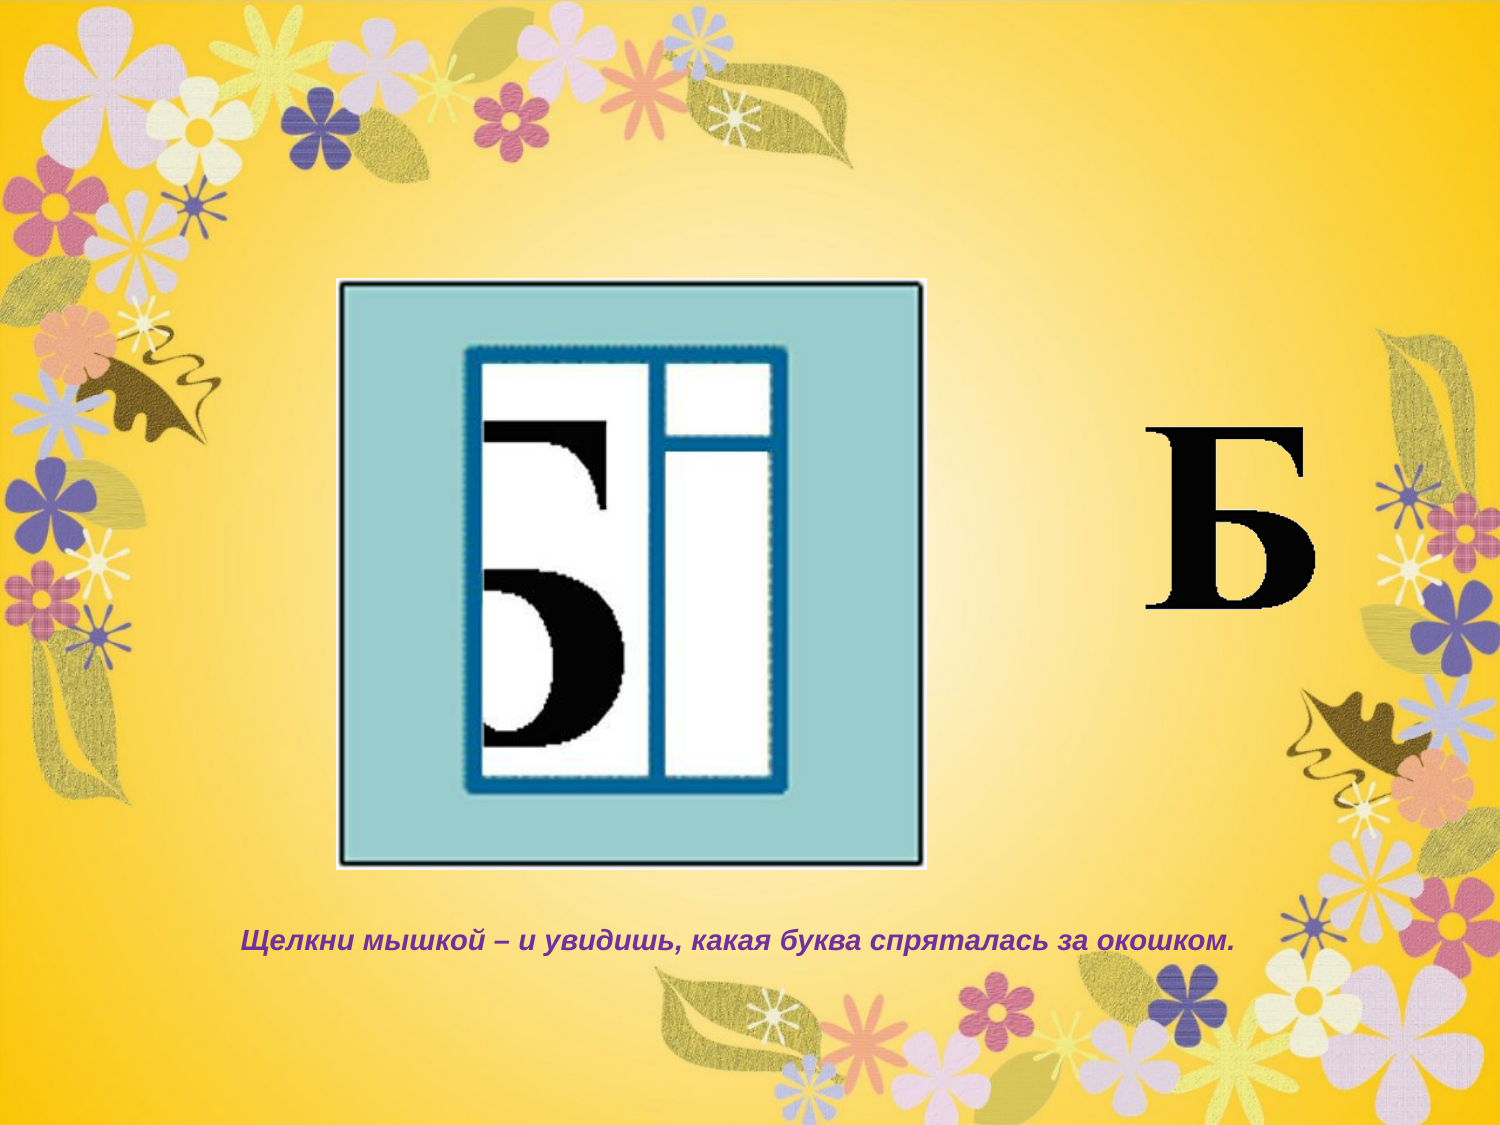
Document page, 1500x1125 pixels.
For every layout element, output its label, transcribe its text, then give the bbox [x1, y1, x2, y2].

picture [0, 0, 1500, 1125]
text_box Щелкни мышкой – и увидишь, какая буква спряталась за окошком. [225, 913, 1252, 964]
